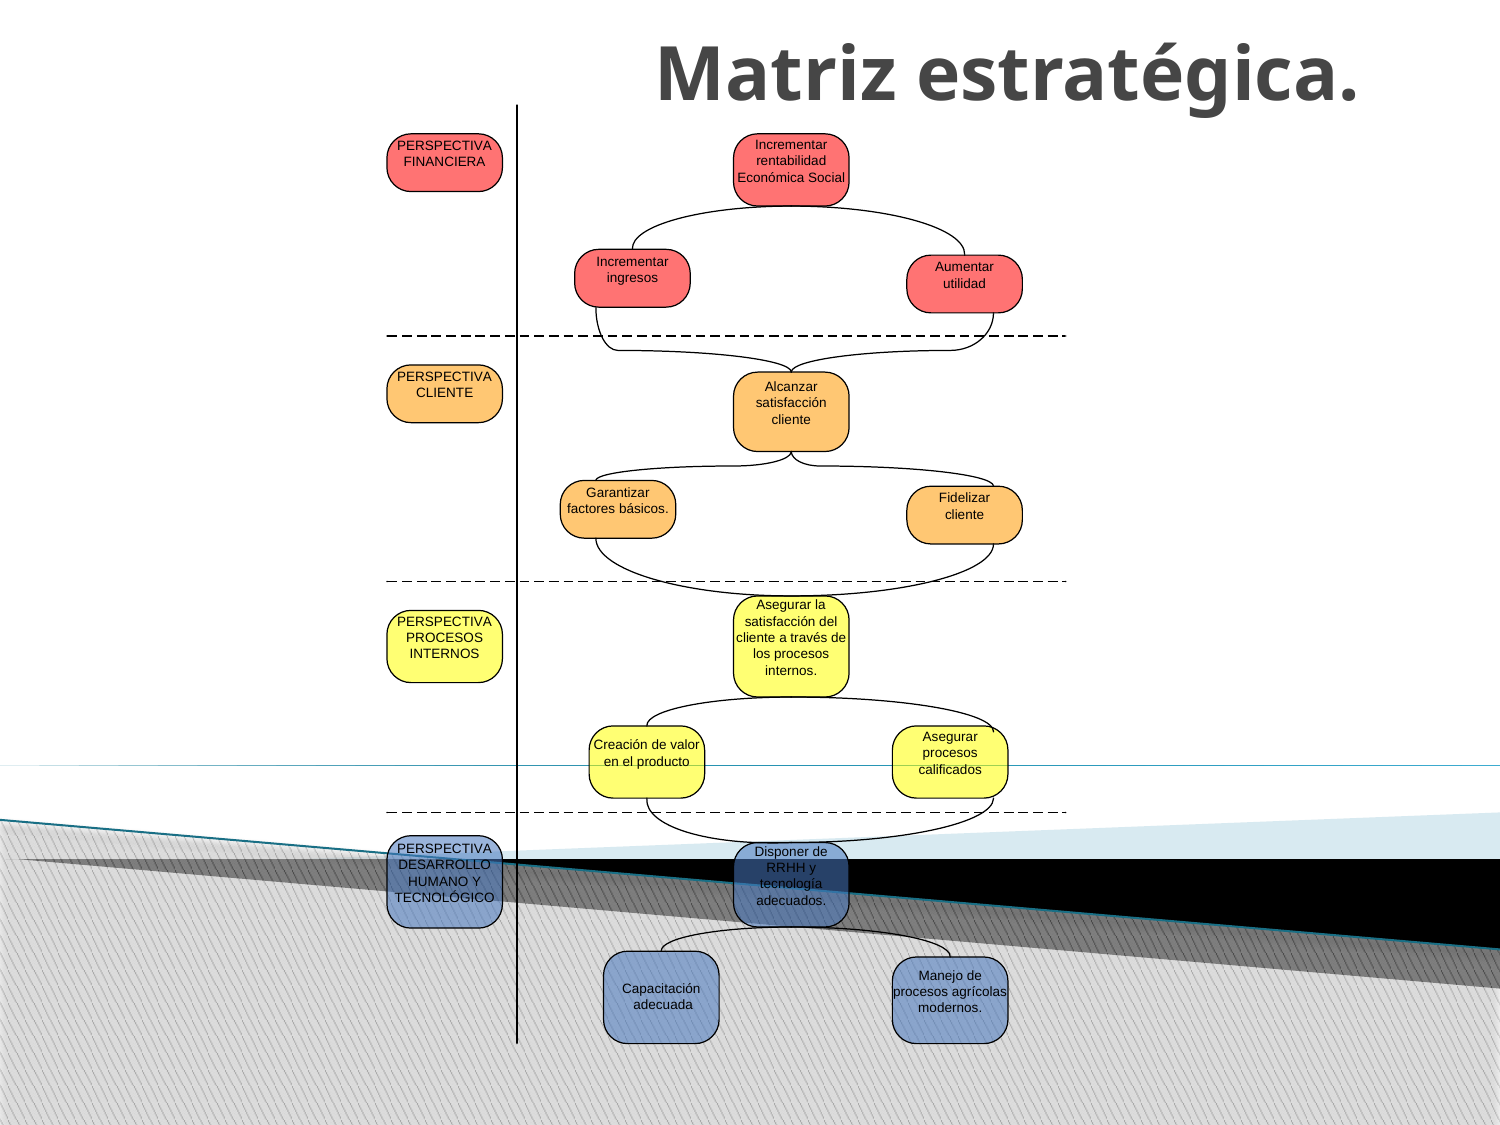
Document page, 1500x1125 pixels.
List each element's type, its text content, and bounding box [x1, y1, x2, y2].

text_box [383, 101, 1070, 1047]
picture [1070, 914, 1500, 989]
text_box [0, 0, 1500, 75]
picture [5, 859, 383, 892]
title Matriz estratégica. [100, 75, 1376, 213]
